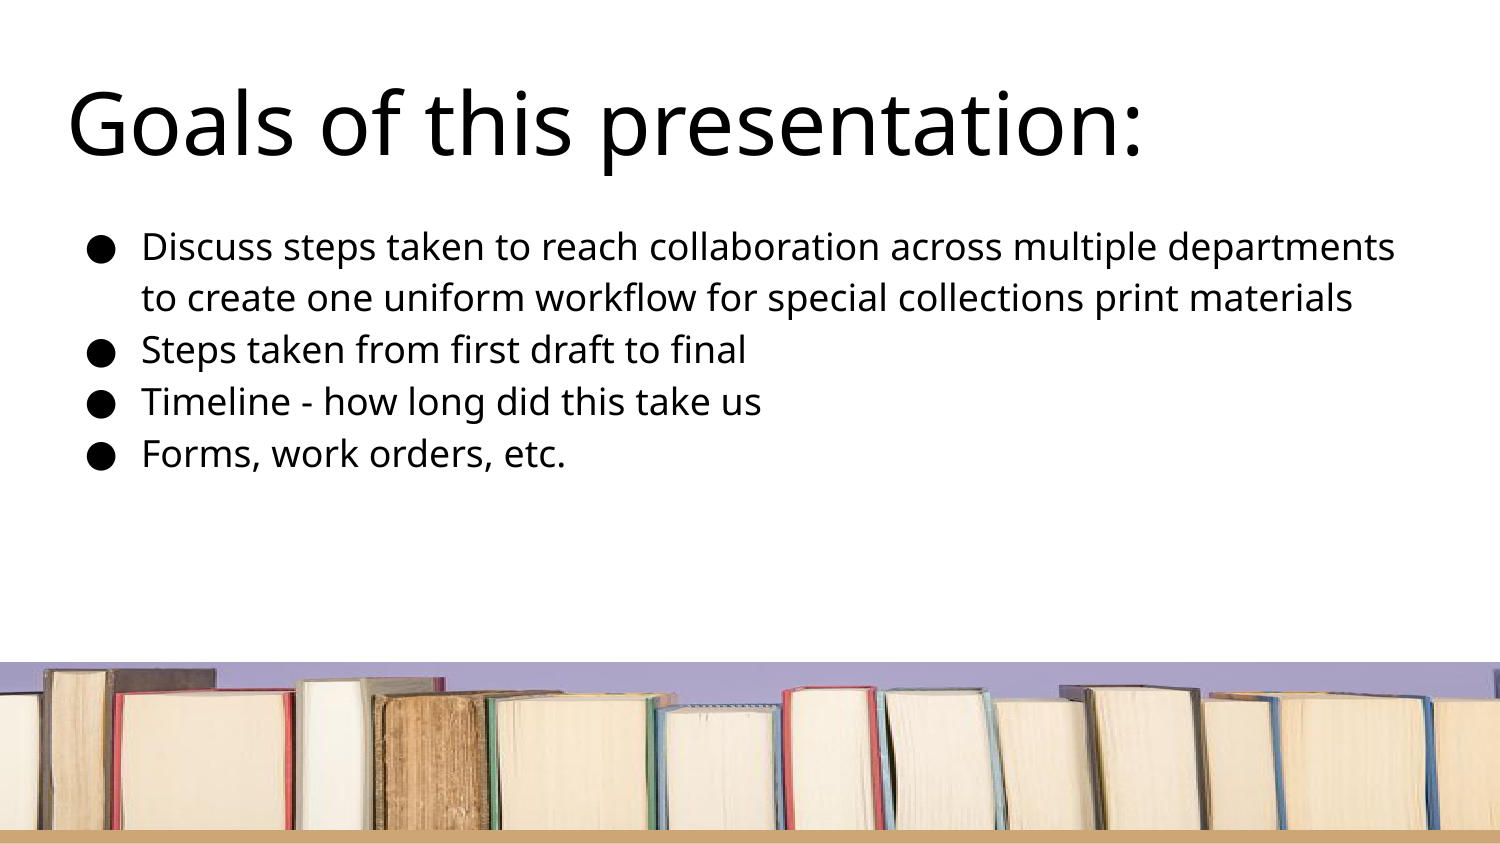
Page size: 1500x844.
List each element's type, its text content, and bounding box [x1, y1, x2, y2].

title Goals of this presentation: [51, 51, 1449, 189]
picture [0, 662, 1500, 830]
list Discuss steps taken to reach collaboration across multiple departments to create one uniform workflow for special collections print materials Steps taken from first draft to final Timeline - how long did this take us Forms, work orders, etc. [51, 200, 1449, 752]
